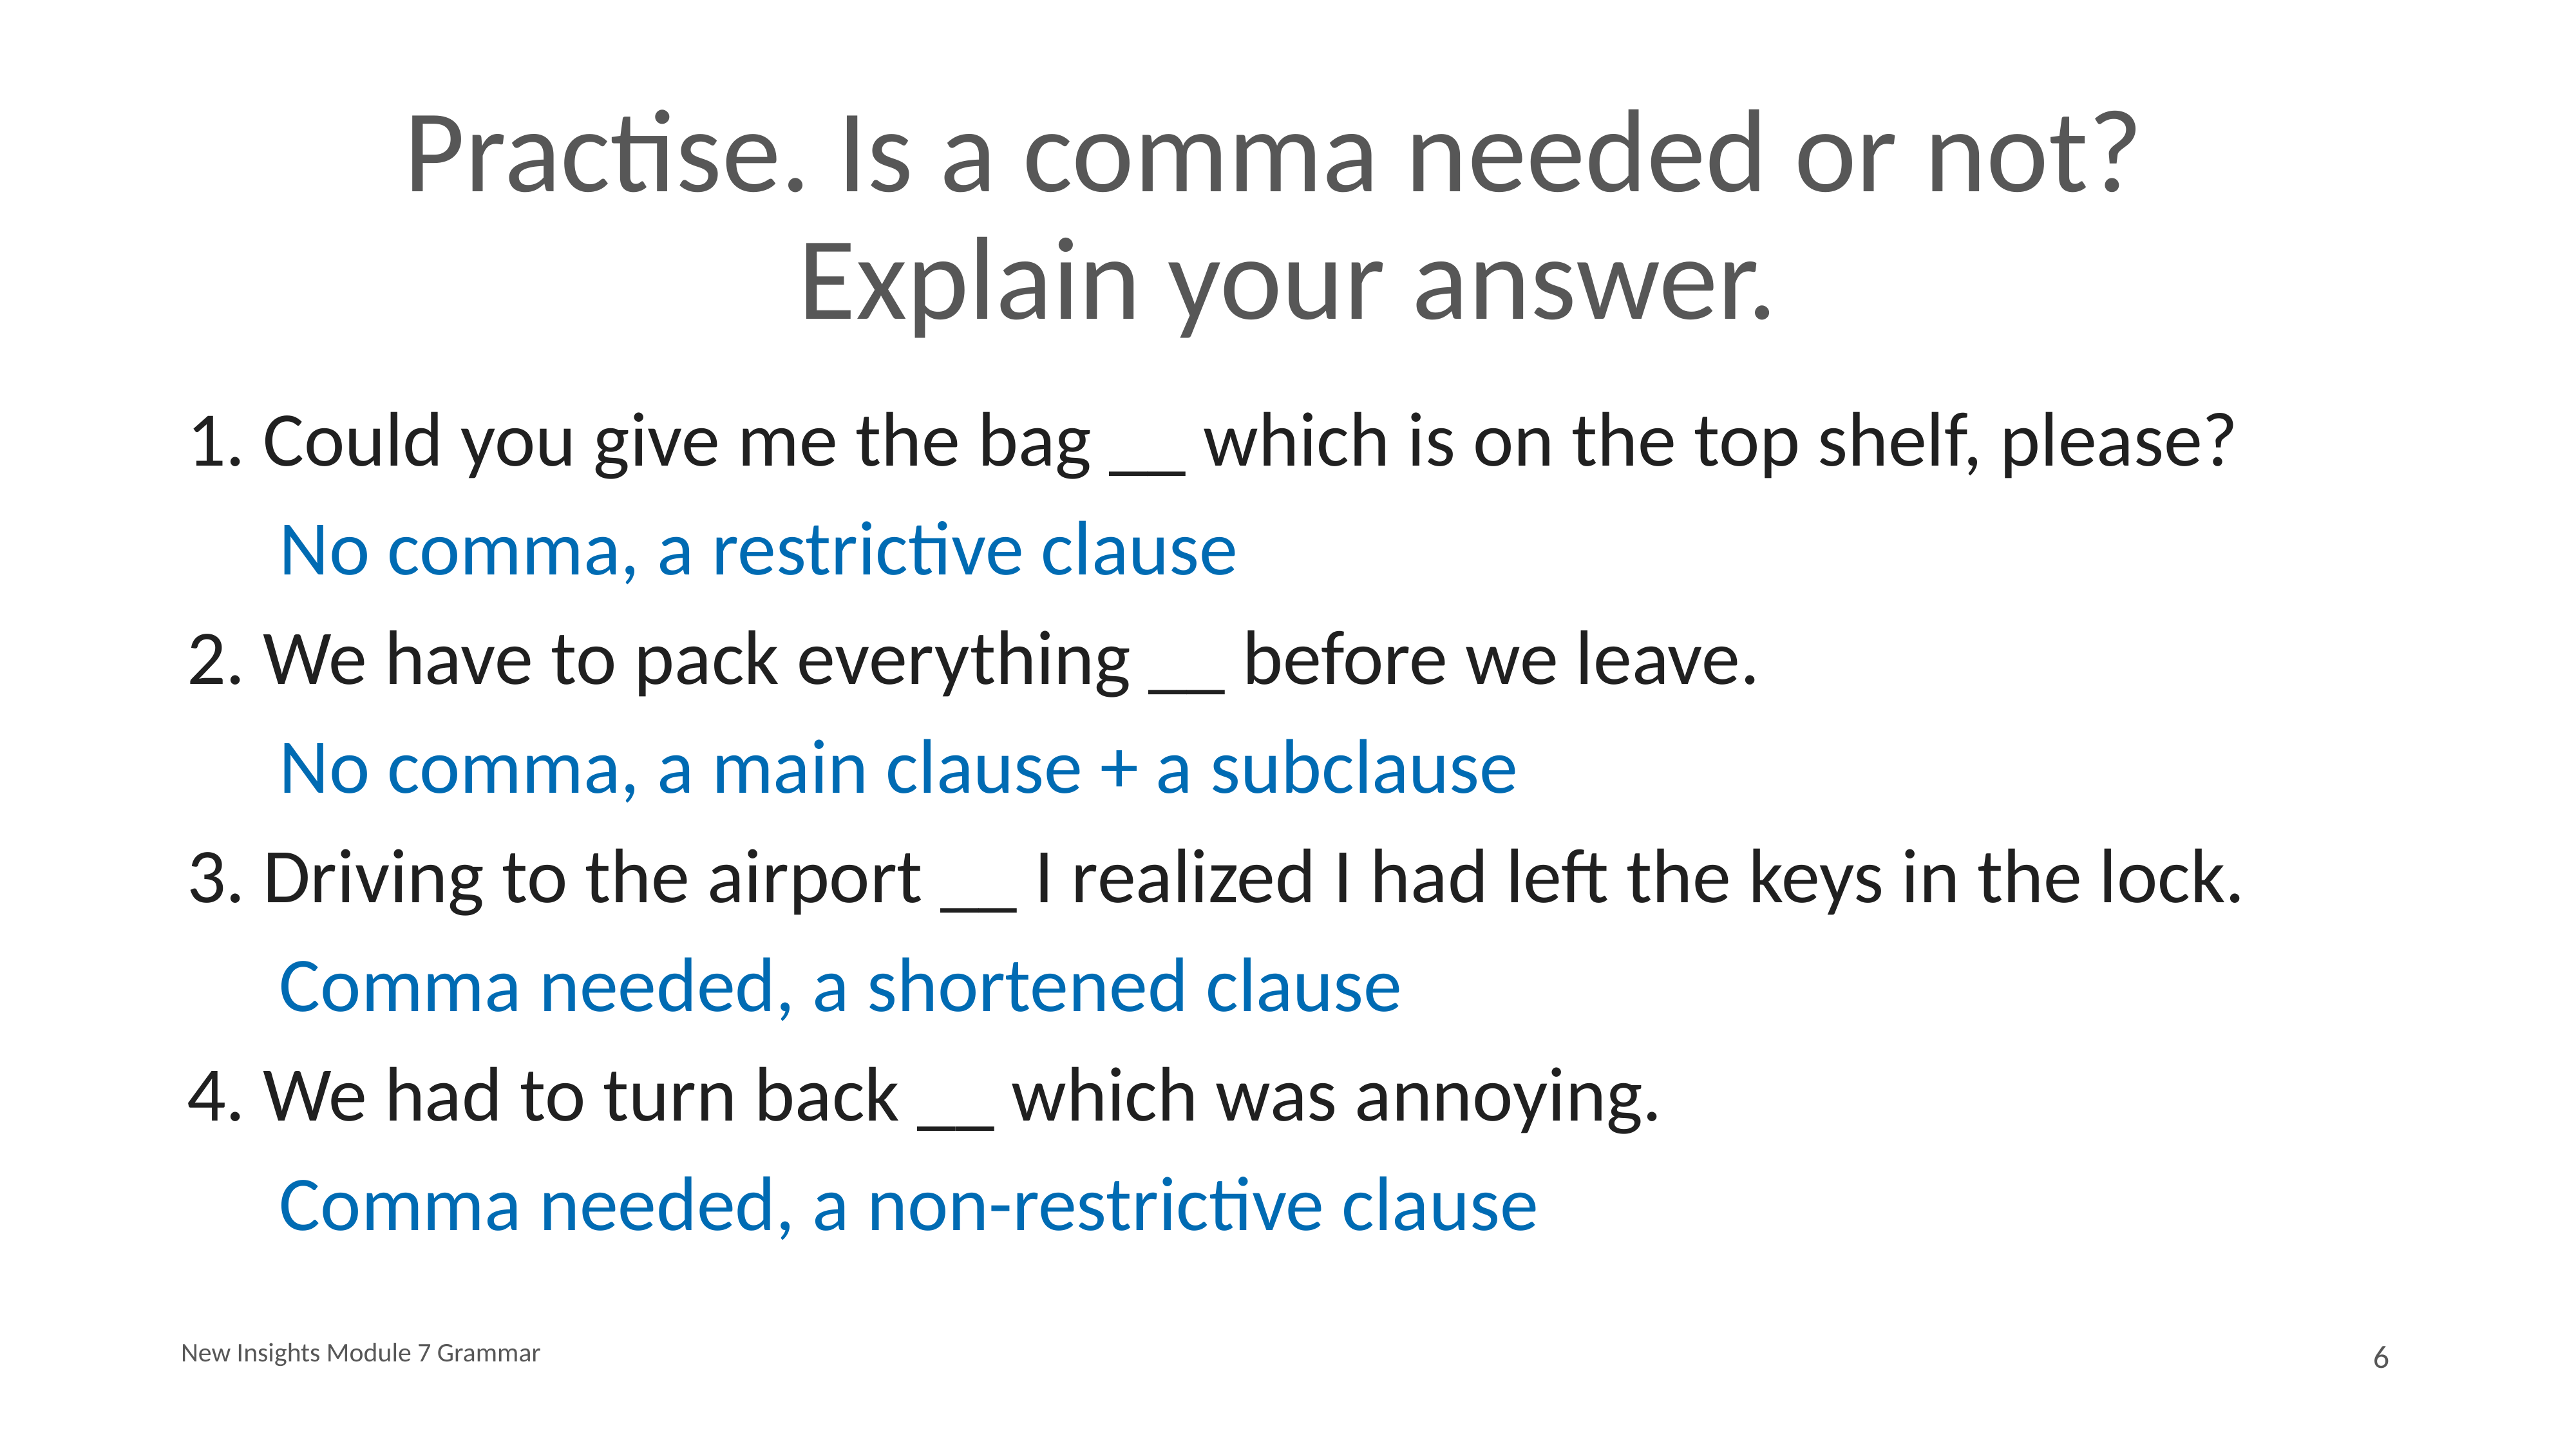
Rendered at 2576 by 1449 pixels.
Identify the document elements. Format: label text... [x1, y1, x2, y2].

footer New Insights Module 7 Grammar [171, 1294, 1041, 1372]
title Practise. Is a comma needed or not? Explain your answer. [177, 77, 2399, 357]
slide_number 6 [1819, 1302, 2399, 1380]
list 1. Could you give me the bag __ which is on the top shelf, please? No comma, a restrictive clause 2. We have to pack everything __ before we leave. No comma, a main clause + a subclause 3. Driving to the airport __ I realized I had left the keys in the lock. Comma needed, a shortened clause 4. We had to turn back __ which was annoying. Comma needed, a non-restrictive clause [177, 393, 2399, 1255]
